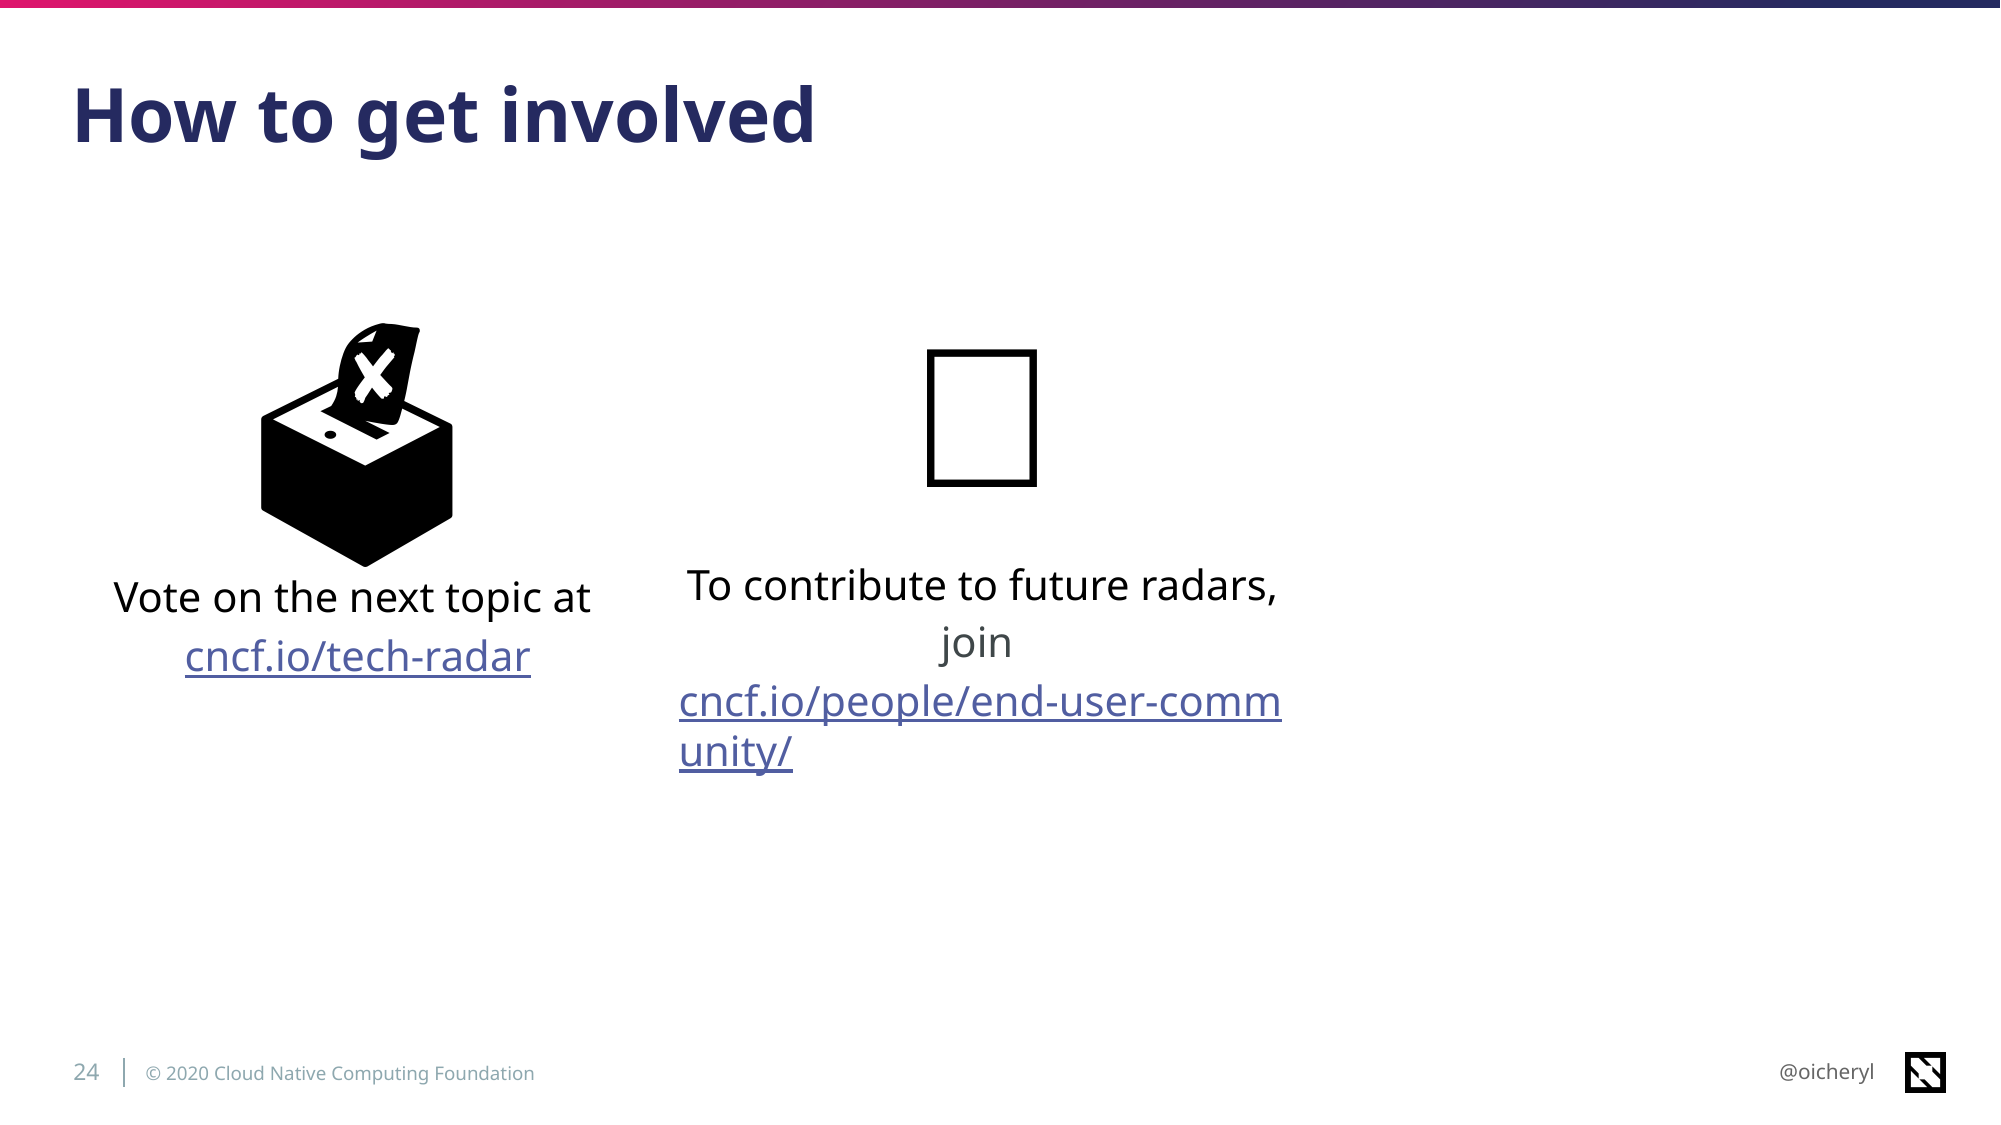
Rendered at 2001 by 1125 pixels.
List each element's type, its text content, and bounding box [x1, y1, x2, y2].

picture [1905, 1052, 1946, 1093]
list 🗳️ Vote on the next topic at cncf.io/tech-radar [56, 272, 660, 974]
list 🙌 To contribute to future radars, join cncf.io/people/end-user-community/ [663, 272, 1302, 974]
title How to get involved [56, 70, 1944, 168]
